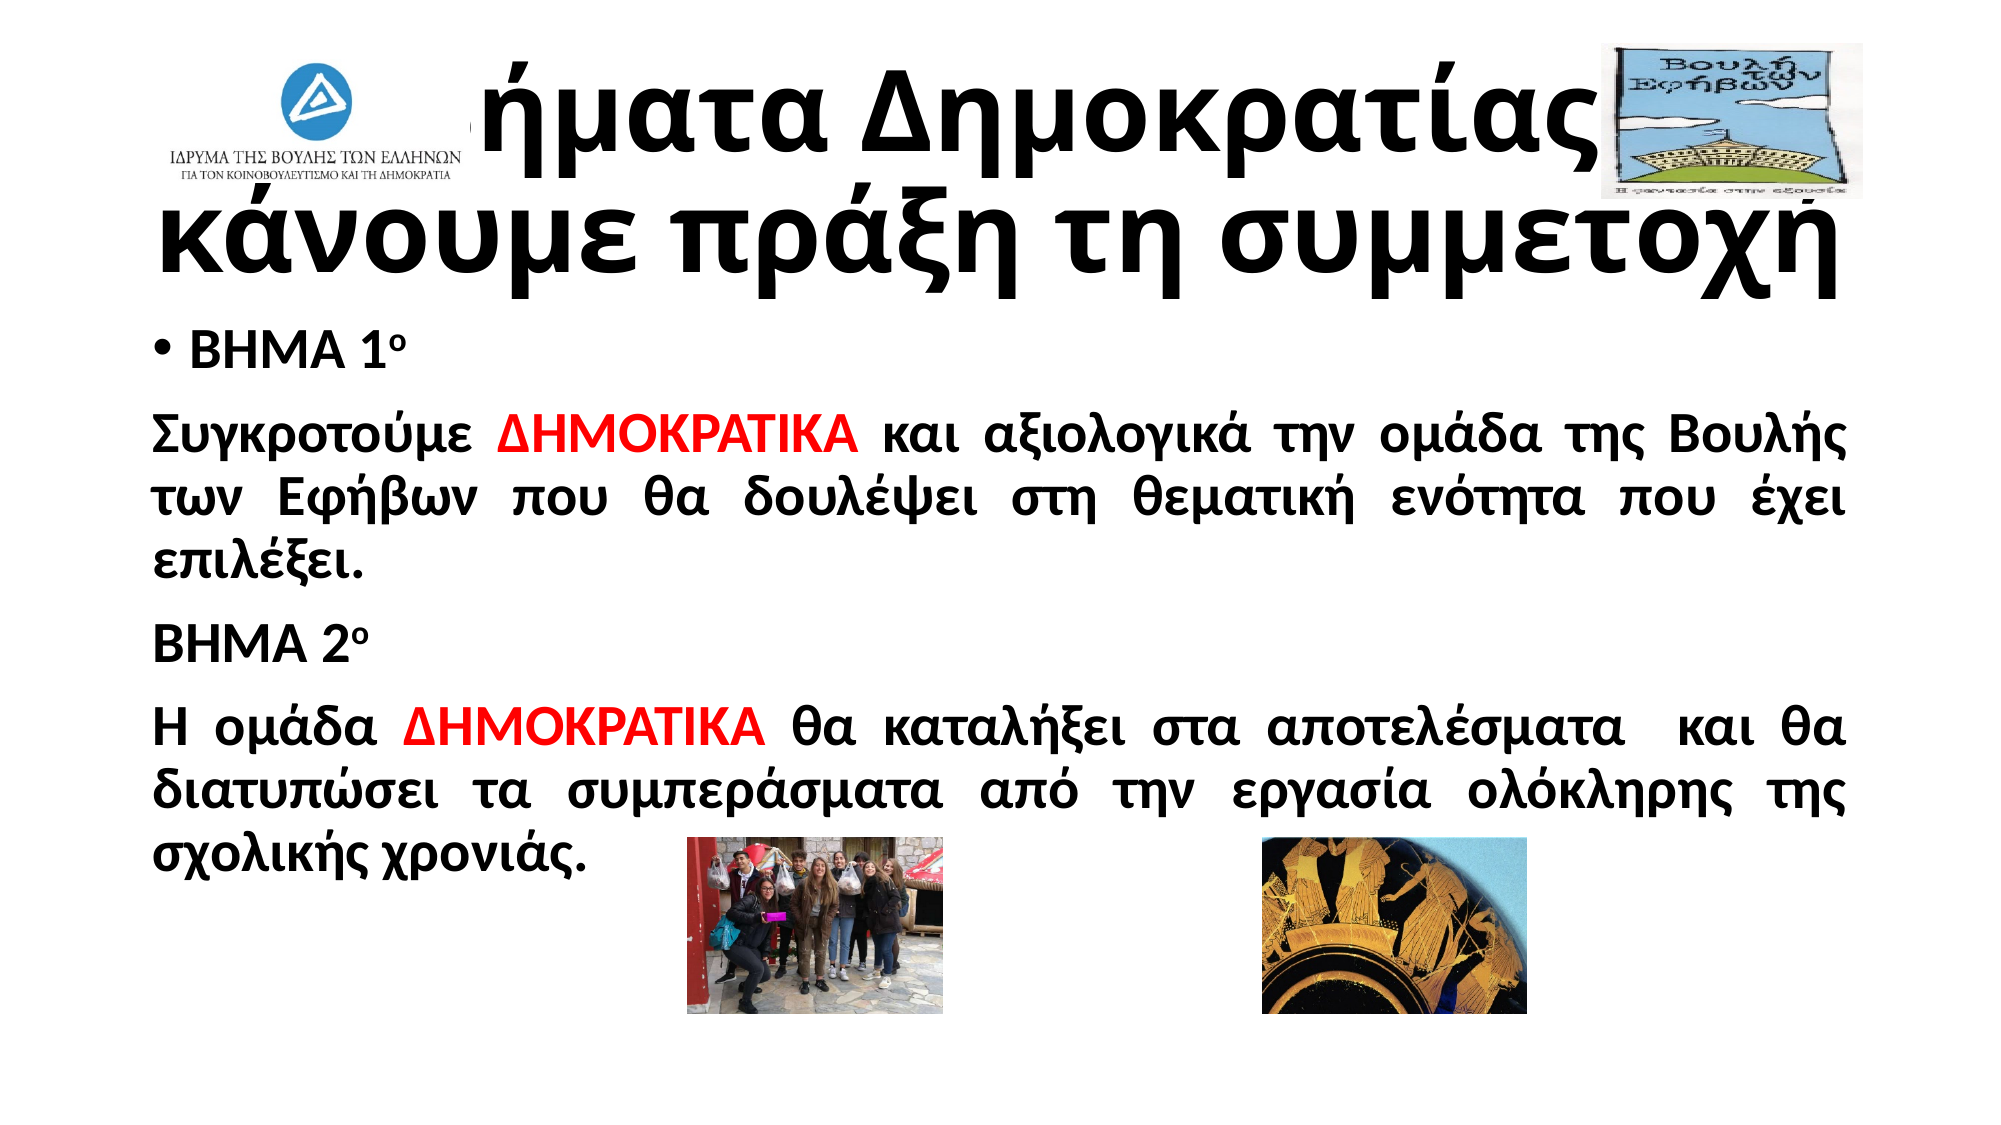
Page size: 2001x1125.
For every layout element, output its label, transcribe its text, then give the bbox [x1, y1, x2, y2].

picture [687, 837, 943, 1014]
list ΒΗΜΑ 1ο Συγκροτούμε ΔΗΜΟΚΡΑΤΙΚΑ και αξιολογικά την ομάδα της Βουλής των Εφήβων που θα δουλέψει στη θεματική ενότητα που έχει επιλέξει. ΒΗΜΑ 2ο Η ομάδα ΔΗΜΟΚΡΑΤΙΚΑ θα καταλήξει στα αποτελέσματα και θα διατυπώσει τα συμπεράσματα από την εργασία ολόκληρης της σχολικής χρονιάς. [137, 310, 1863, 1072]
picture [161, 59, 470, 183]
picture [1601, 43, 1863, 199]
picture [1262, 837, 1527, 1014]
title Βήματα Δημοκρατίας κάνουμε πράξη τη συμμετοχή [137, 40, 1863, 310]
